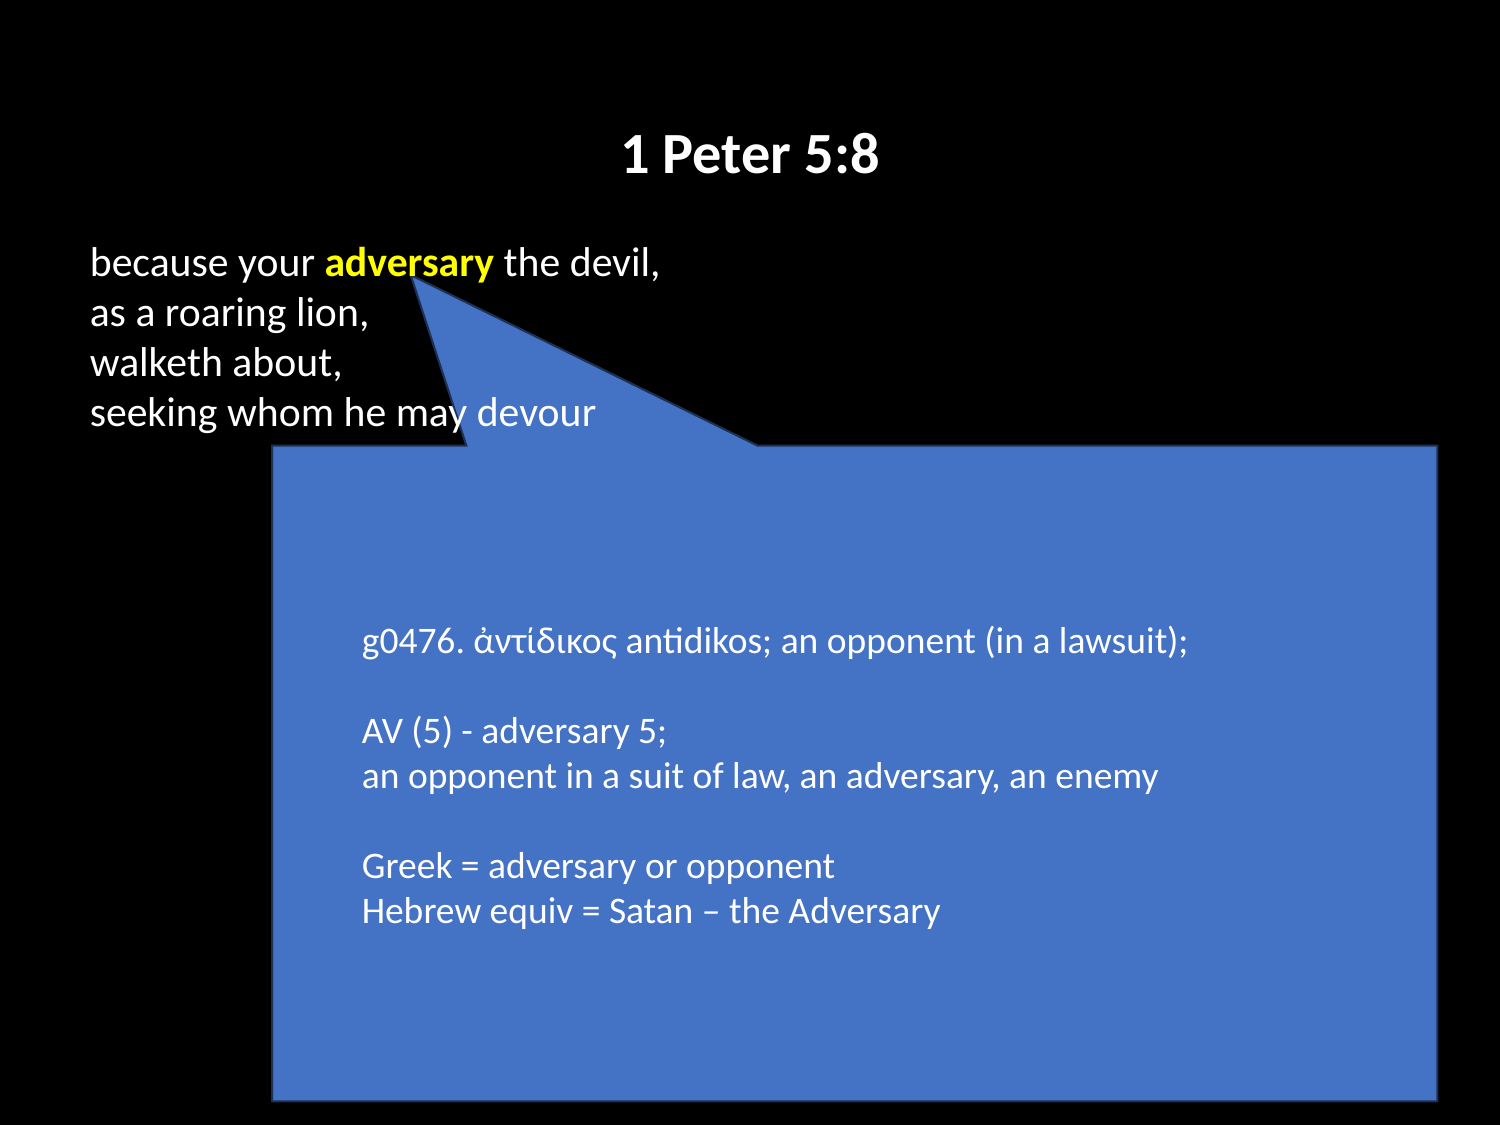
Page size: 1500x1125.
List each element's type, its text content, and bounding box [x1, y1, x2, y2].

text_box g0476. ἀντίδικος antidikos; an opponent (in a lawsuit); AV (5) - adversary 5; an opponent in a suit of law, an adversary, an enemy Greek = adversary or opponent Hebrew equiv = Satan – the Adversary [271, 443, 1439, 1103]
text_box 1 Peter 5:8 because your adversary the devil, as a roaring lion, walketh about, seeking whom he may devour [0, 107, 1500, 443]
